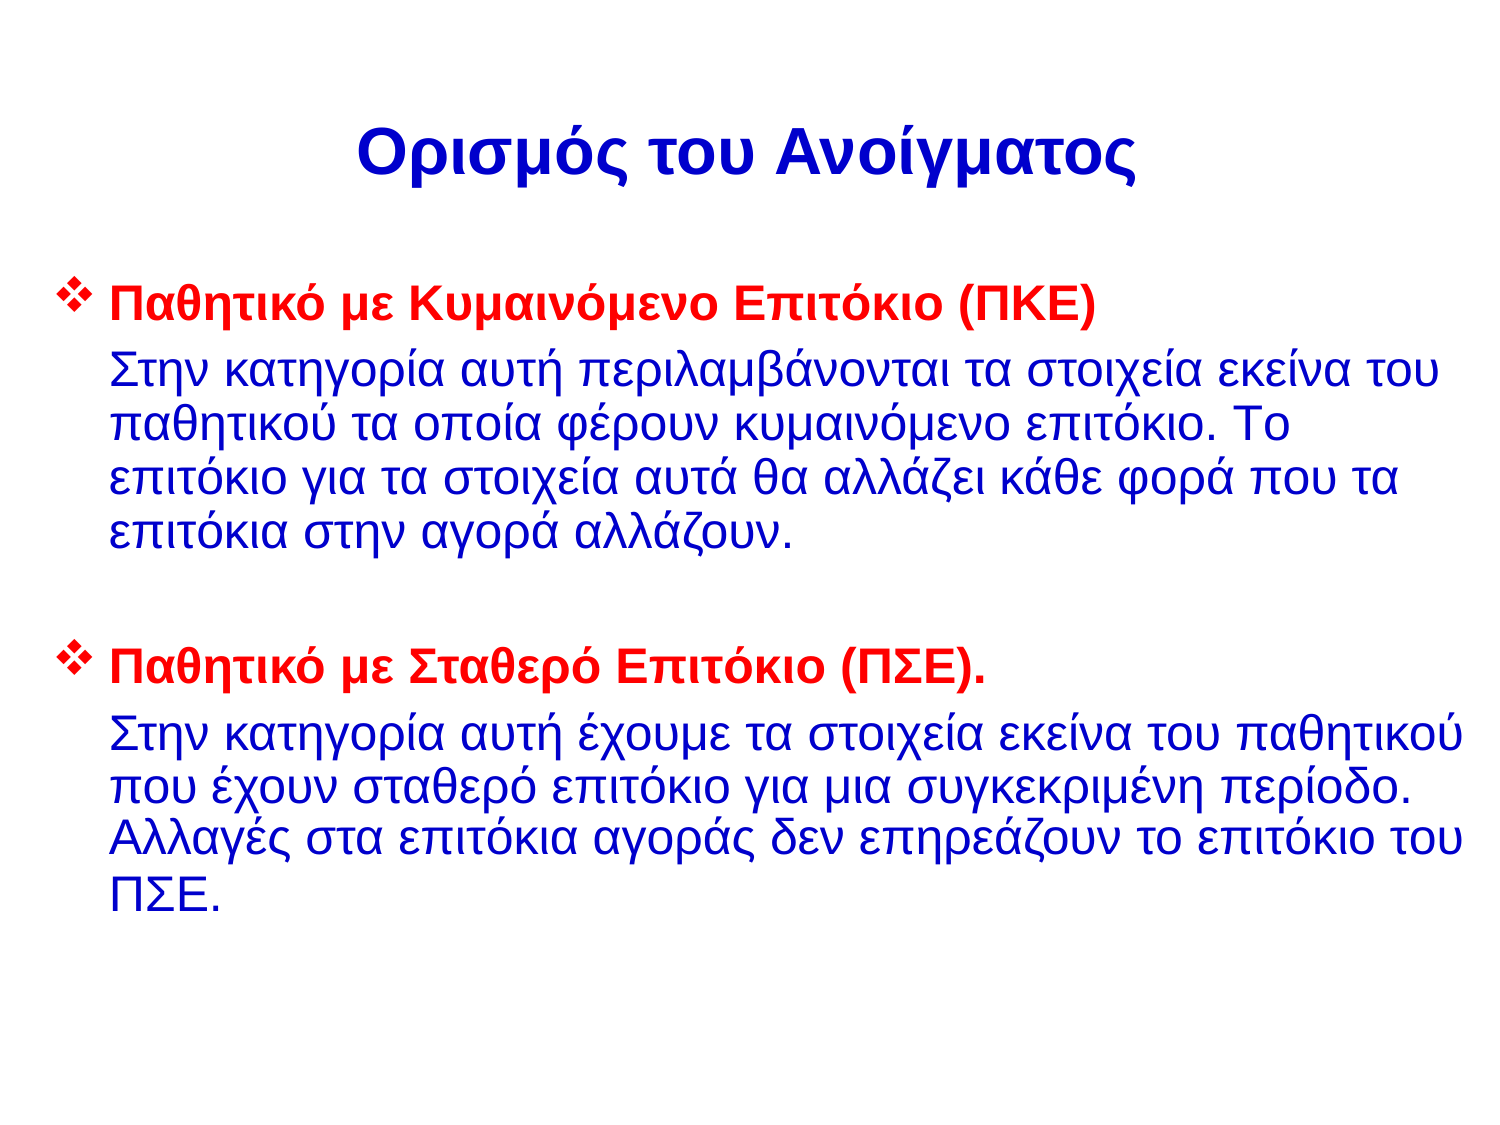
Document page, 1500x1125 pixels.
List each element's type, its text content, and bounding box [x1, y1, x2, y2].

text_box Παθητικό με Κυμαινόμενο Επιτόκιο (ΠΚΕ) Στην κατηγορία αυτή περιλαμβάνονται τα στοιχεία εκείνα του παθητικού τα οποία φέρουν κυμαινόμενο επιτόκιο. Το επιτόκιο για τα στοιχεία αυτά θα αλλάζει κάθε φορά που τα επιτόκια στην αγορά αλλάζουν. Παθητικό με Σταθερό Επιτόκιο (ΠΣΕ). Στην κατηγορία αυτή έχουμε τα στοιχεία εκείνα του παθητικού που έχουν σταθερό επιτόκιο για μια συγκεκριμένη περίοδο. Αλλαγές στα επιτόκια αγοράς δεν επηρεάζουν το επιτόκιο του ΠΣΕ. [50, 270, 1474, 922]
title Ορισμός του Ανοίγματος [0, 31, 1500, 296]
